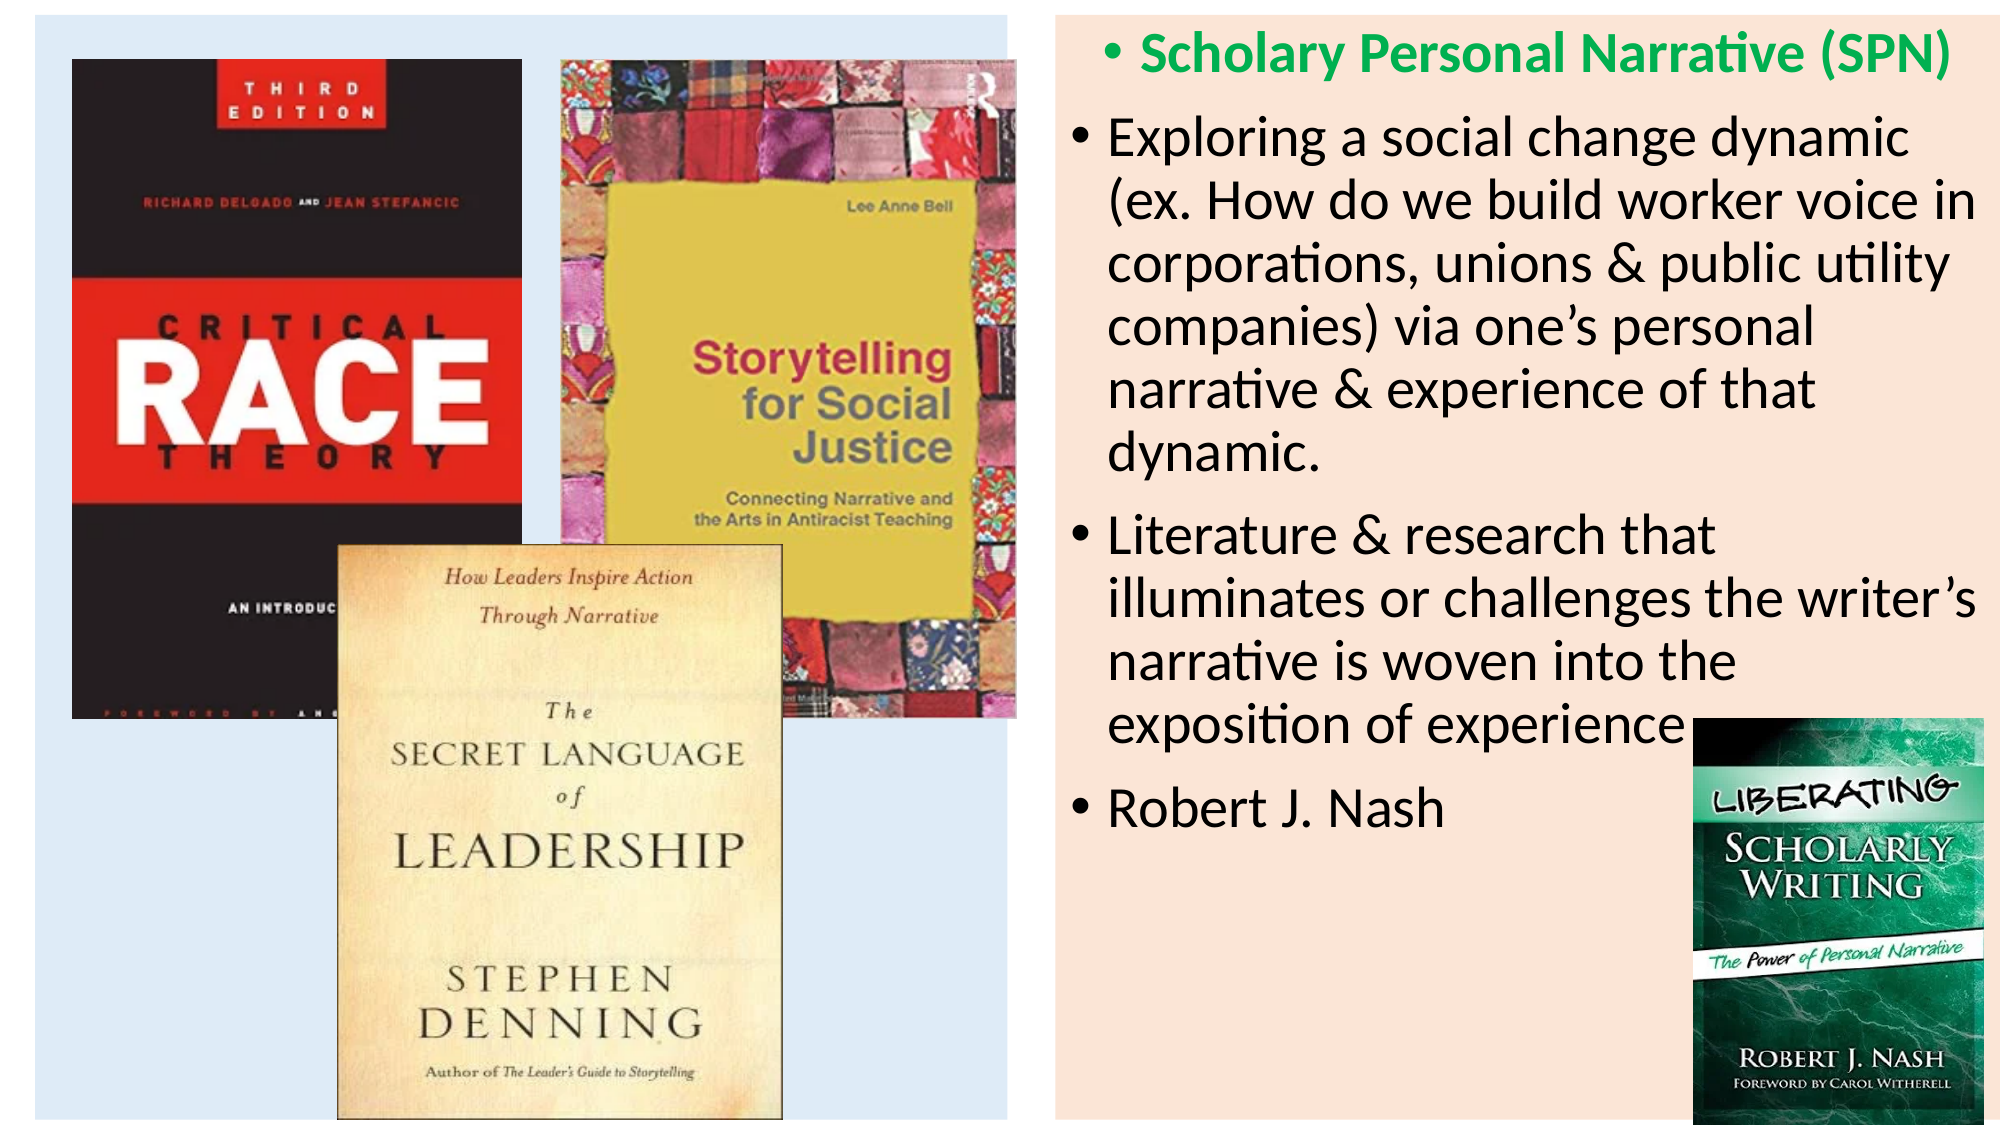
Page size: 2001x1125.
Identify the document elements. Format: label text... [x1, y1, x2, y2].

title [35, 14, 1008, 1120]
list Scholary Personal Narrative (SPN) Exploring a social change dynamic (ex. How do we build worker voice in corporations, unions & public utility companies) via one’s personal narrative & experience of that dynamic. Literature & research that illuminates or challenges the writer’s narrative is woven into the exposition of experience Robert J. Nash [1055, 14, 2000, 1120]
picture [1693, 718, 1984, 1125]
picture [72, 59, 1017, 1120]
